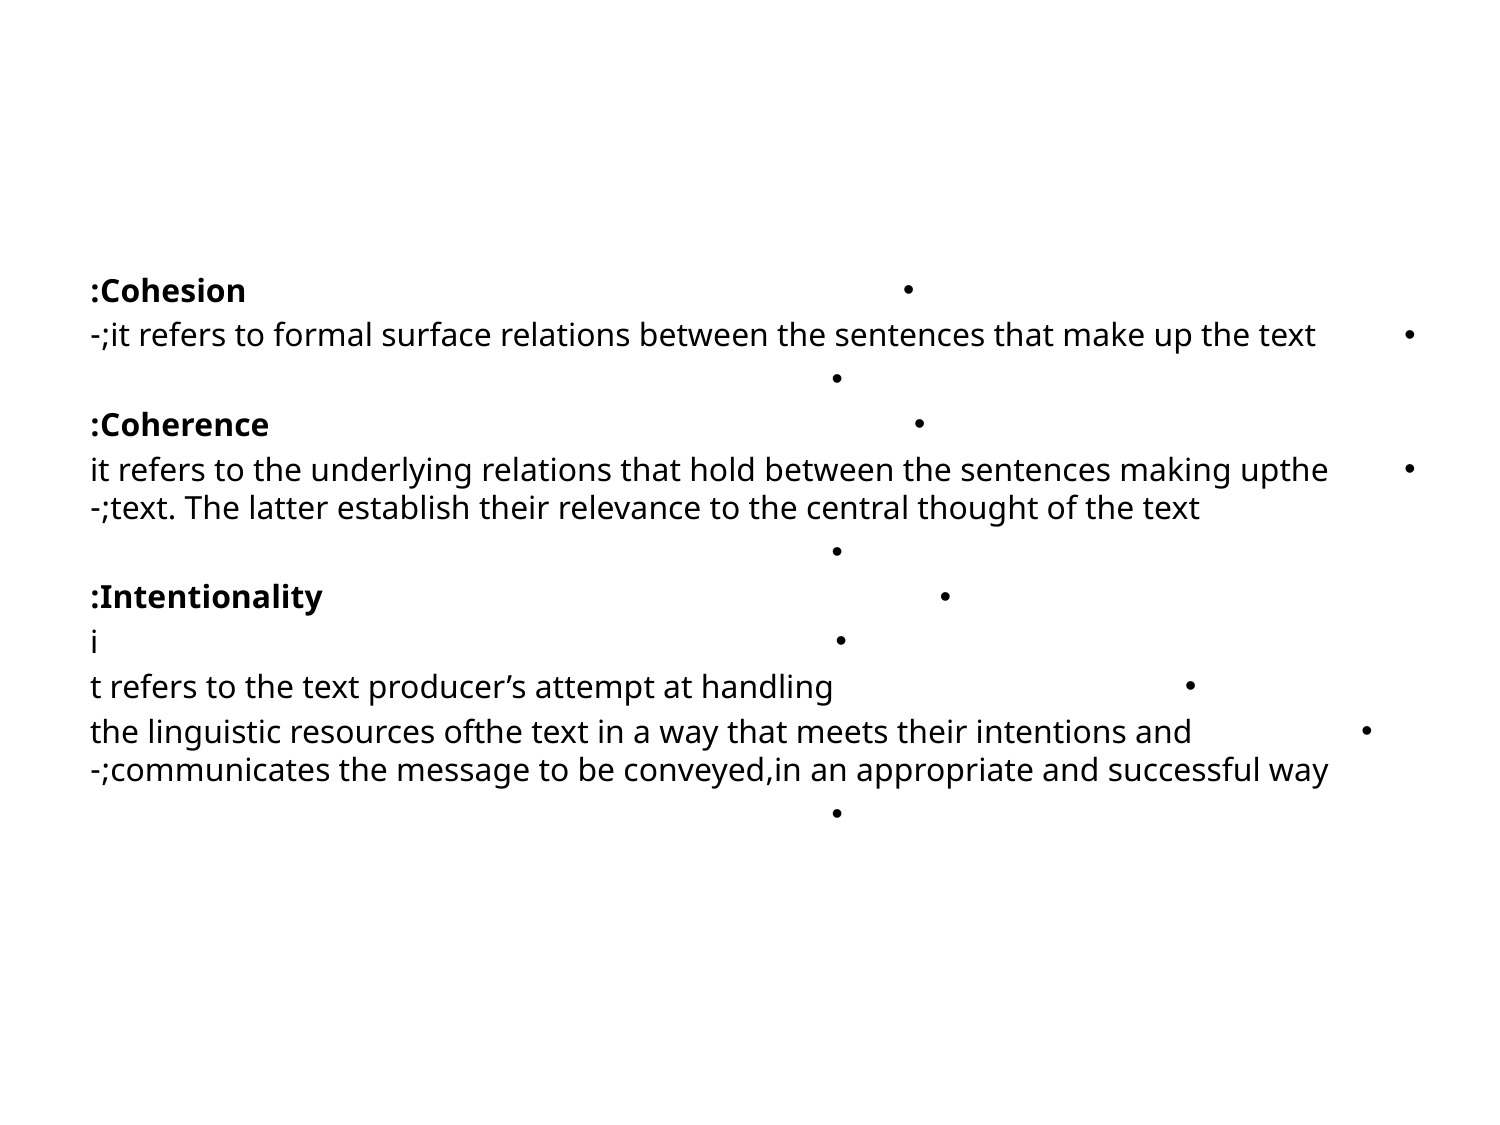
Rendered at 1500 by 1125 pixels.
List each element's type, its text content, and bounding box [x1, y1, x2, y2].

list Cohesion: it refers to formal surface relations between the sentences that make up the text;- Coherence: it refers to the underlying relations that hold between the sentences making upthe text. The latter establish their relevance to the central thought of the text;- Intentionality: i t refers to the text producer’s attempt at handling the linguistic resources ofthe text in a way that meets their intentions and communicates the message to be conveyed,in an appropriate and successful way;- [75, 262, 1425, 1005]
